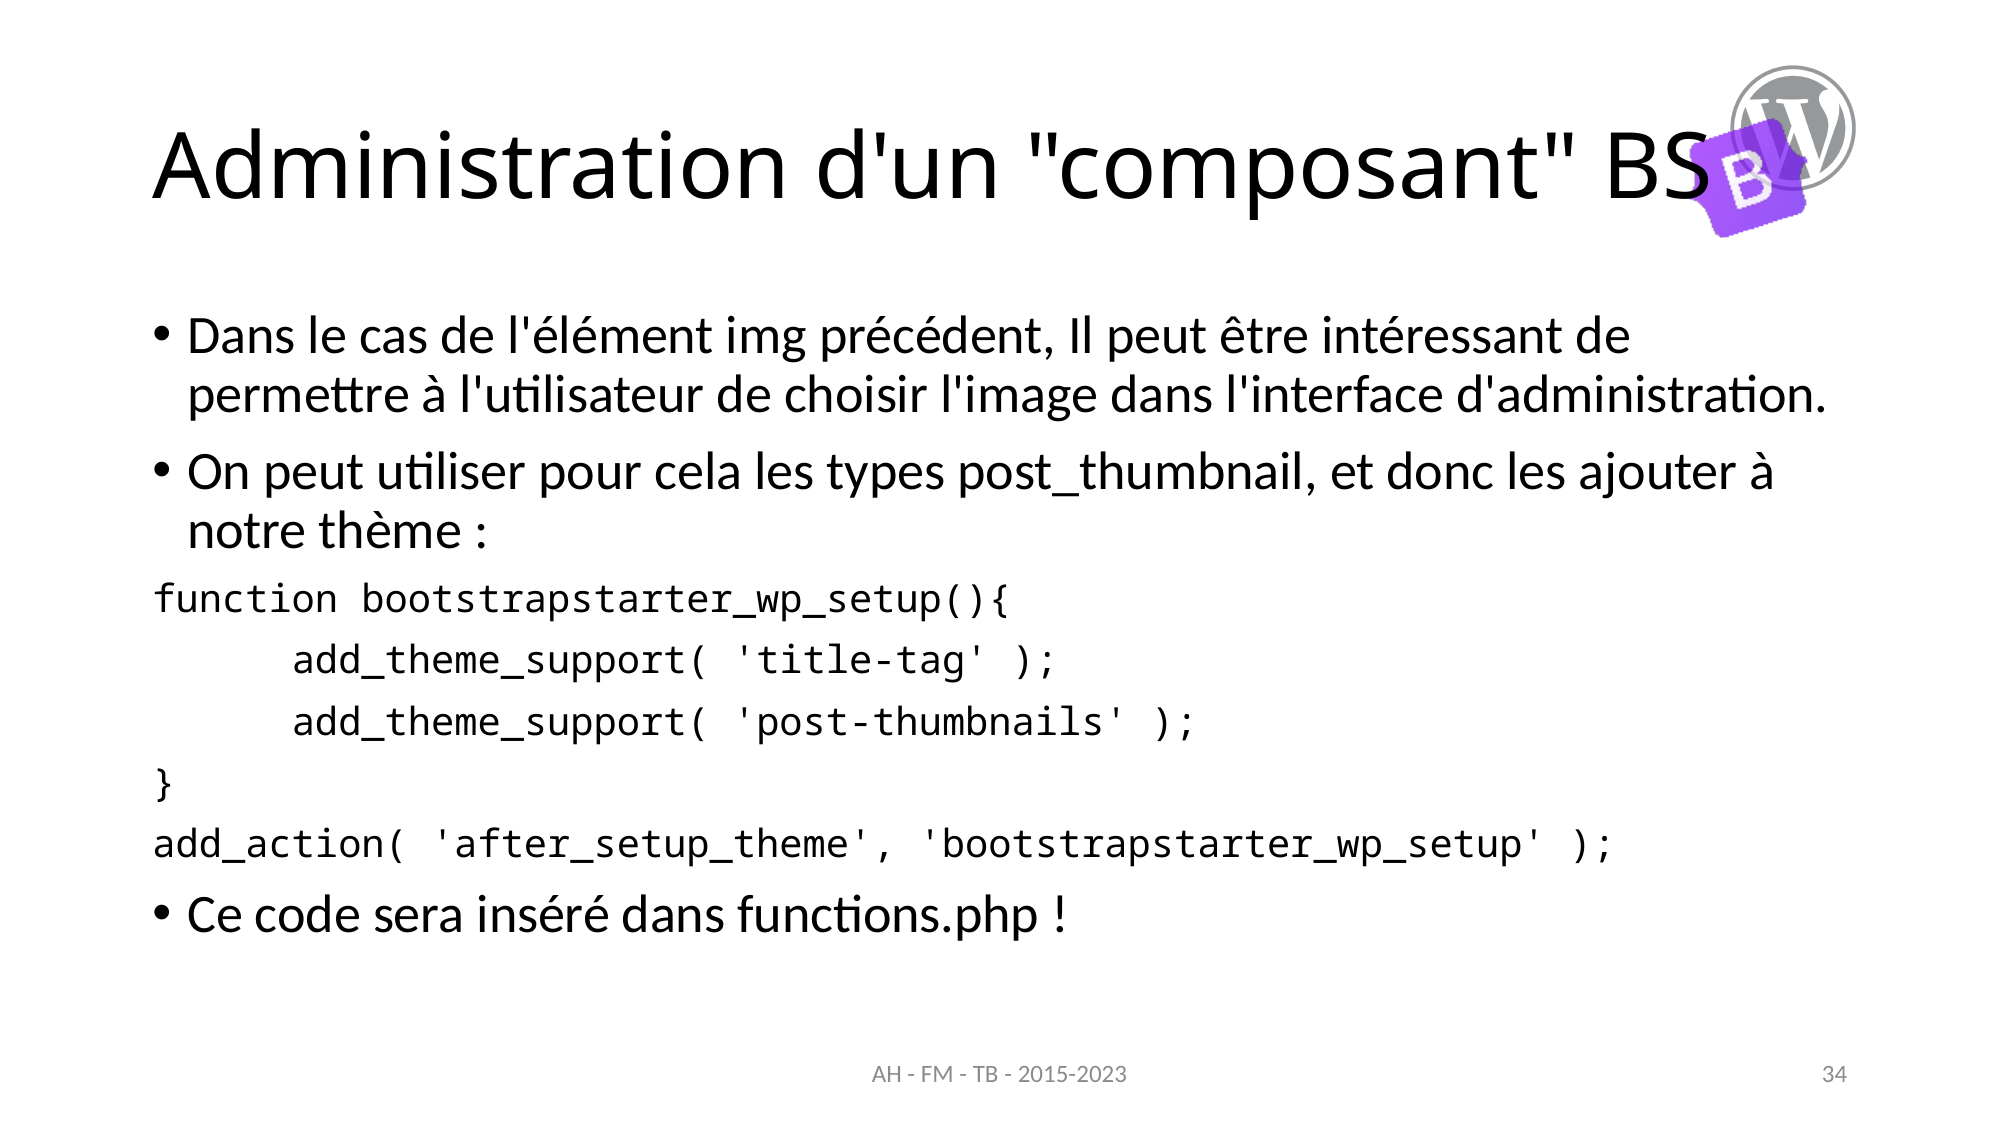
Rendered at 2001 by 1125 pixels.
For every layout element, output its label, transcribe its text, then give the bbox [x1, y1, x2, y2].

title Administration d'un "composant" BS [137, 59, 1863, 278]
slide_number 34 [1412, 1042, 1863, 1103]
list Dans le cas de l'élément img précédent, Il peut être intéressant de permettre à l'utilisateur de choisir l'image dans l'interface d'administration. On peut utiliser pour cela les types post_thumbnail, et donc les ajouter à notre thème : function bootstrapstarter_wp_setup(){ add_theme_support( 'title-tag' ); add_theme_support( 'post-thumbnails' ); } add_action( 'after_setup_theme', 'bootstrapstarter_wp_setup' ); Ce code sera inséré dans functions.php ! [137, 299, 1863, 1014]
footer AH - FM - TB - 2015-2023 [662, 1042, 1338, 1103]
